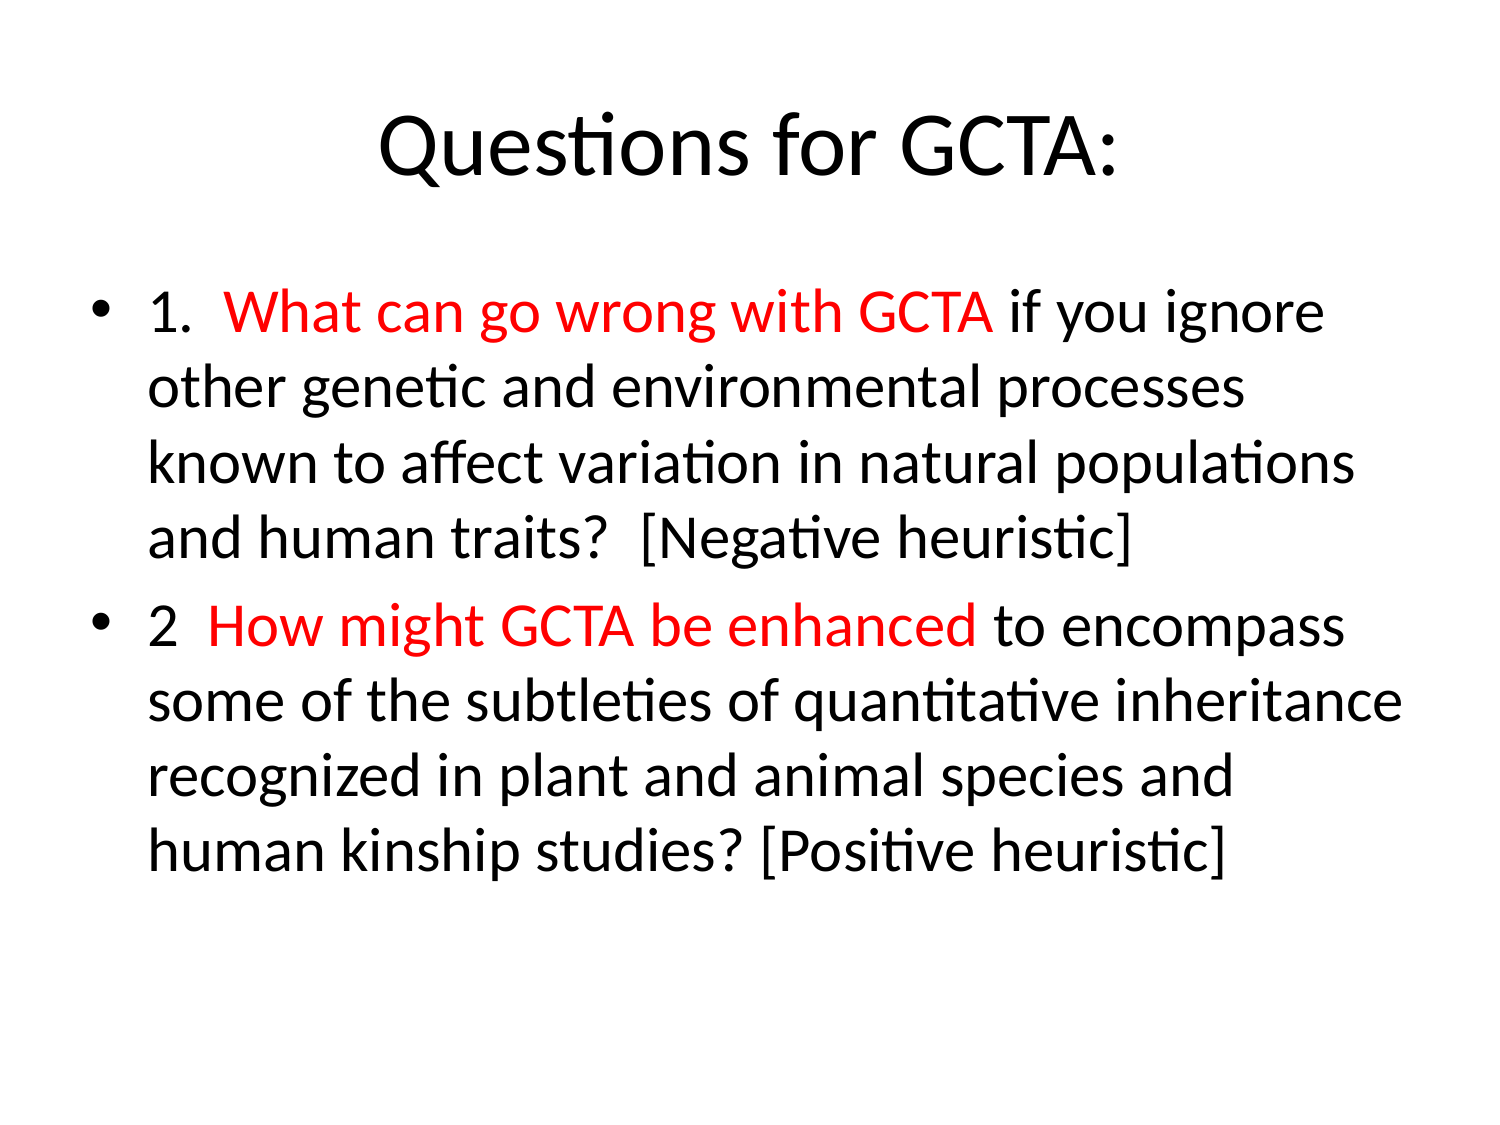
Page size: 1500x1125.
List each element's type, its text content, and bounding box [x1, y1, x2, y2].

list 1. What can go wrong with GCTA if you ignore other genetic and environmental processes known to affect variation in natural populations and human traits? [Negative heuristic] 2 How might GCTA be enhanced to encompass some of the subtleties of quantitative inheritance recognized in plant and animal species and human kinship studies? [Positive heuristic] [75, 262, 1425, 1005]
title Questions for GCTA: [75, 45, 1425, 233]
